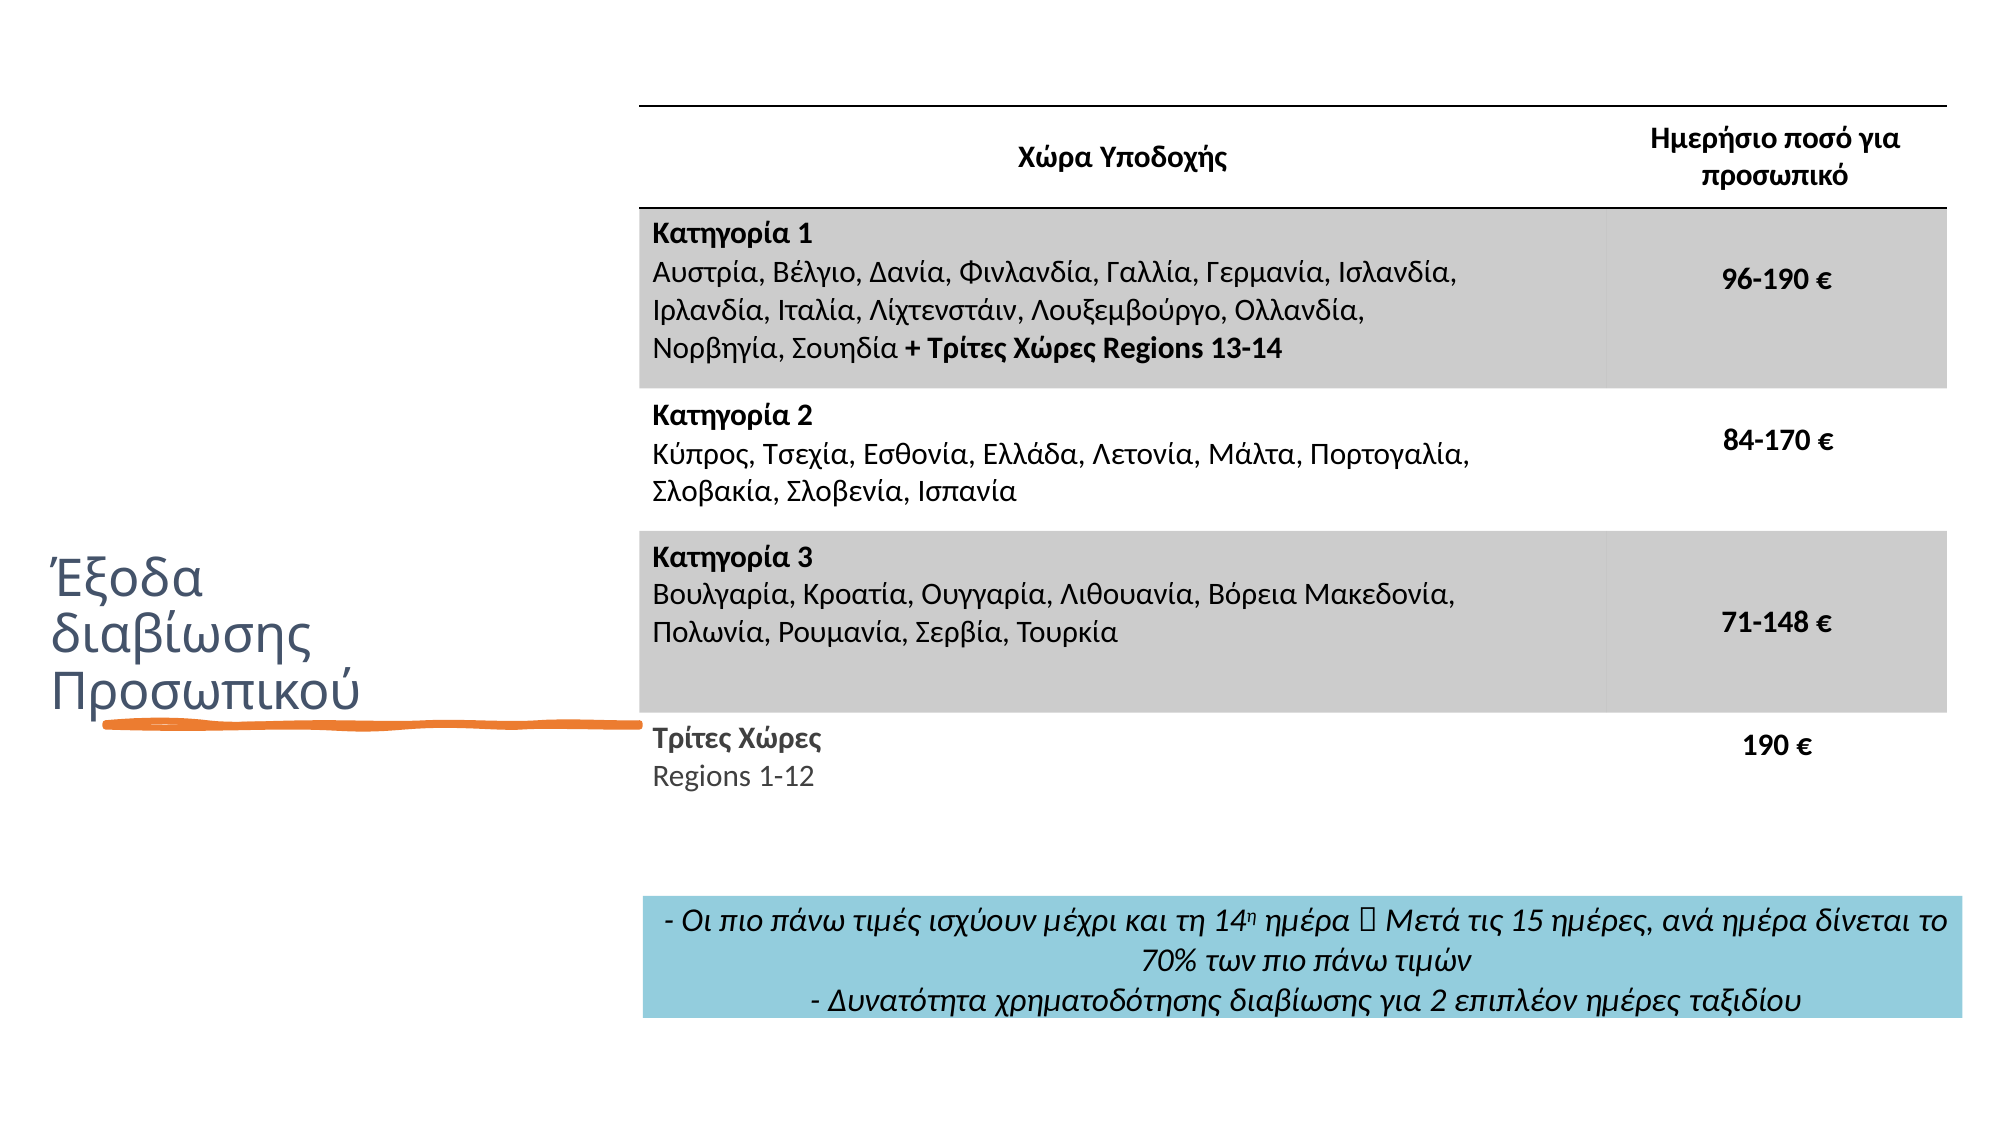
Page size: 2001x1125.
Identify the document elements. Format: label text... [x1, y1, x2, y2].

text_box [102, 530, 1948, 732]
text_box Τρίτες Χώρες Regions 1-12 [650, 743, 825, 793]
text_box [639, 206, 1948, 389]
text_box Έξοδα διαβίωσης Προσωπικού [48, 541, 98, 720]
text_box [639, 813, 1948, 942]
text_box 190 € [1739, 743, 1815, 762]
text_box - Οι πιο πάνω τιμές ισχύουν μέχρι και τη 14η ημέρα  Μετά τις 15 ημέρες, ανά ημέρα δίνεται το 70% των πιο πάνω τιμών - Δυνατότητα χρηματοδότησης διαβίωσης για 2 επιπλέον ημέρες ταξιδίου [642, 895, 1963, 1018]
text_box Χώρα Υποδοχής [1016, 134, 1231, 174]
text_box Κατηγορία 2 Κύπρος, Τσεχία, Εσθονία, Ελλάδα, Λετονία, Μάλτα, Πορτογαλία, Σλοβακία, Σλοβενία, Ισπανία [650, 397, 1558, 508]
text_box 84-170 € [1711, 417, 1844, 457]
text_box Ημερήσιο ποσό για προσωπικό [1648, 115, 1906, 192]
